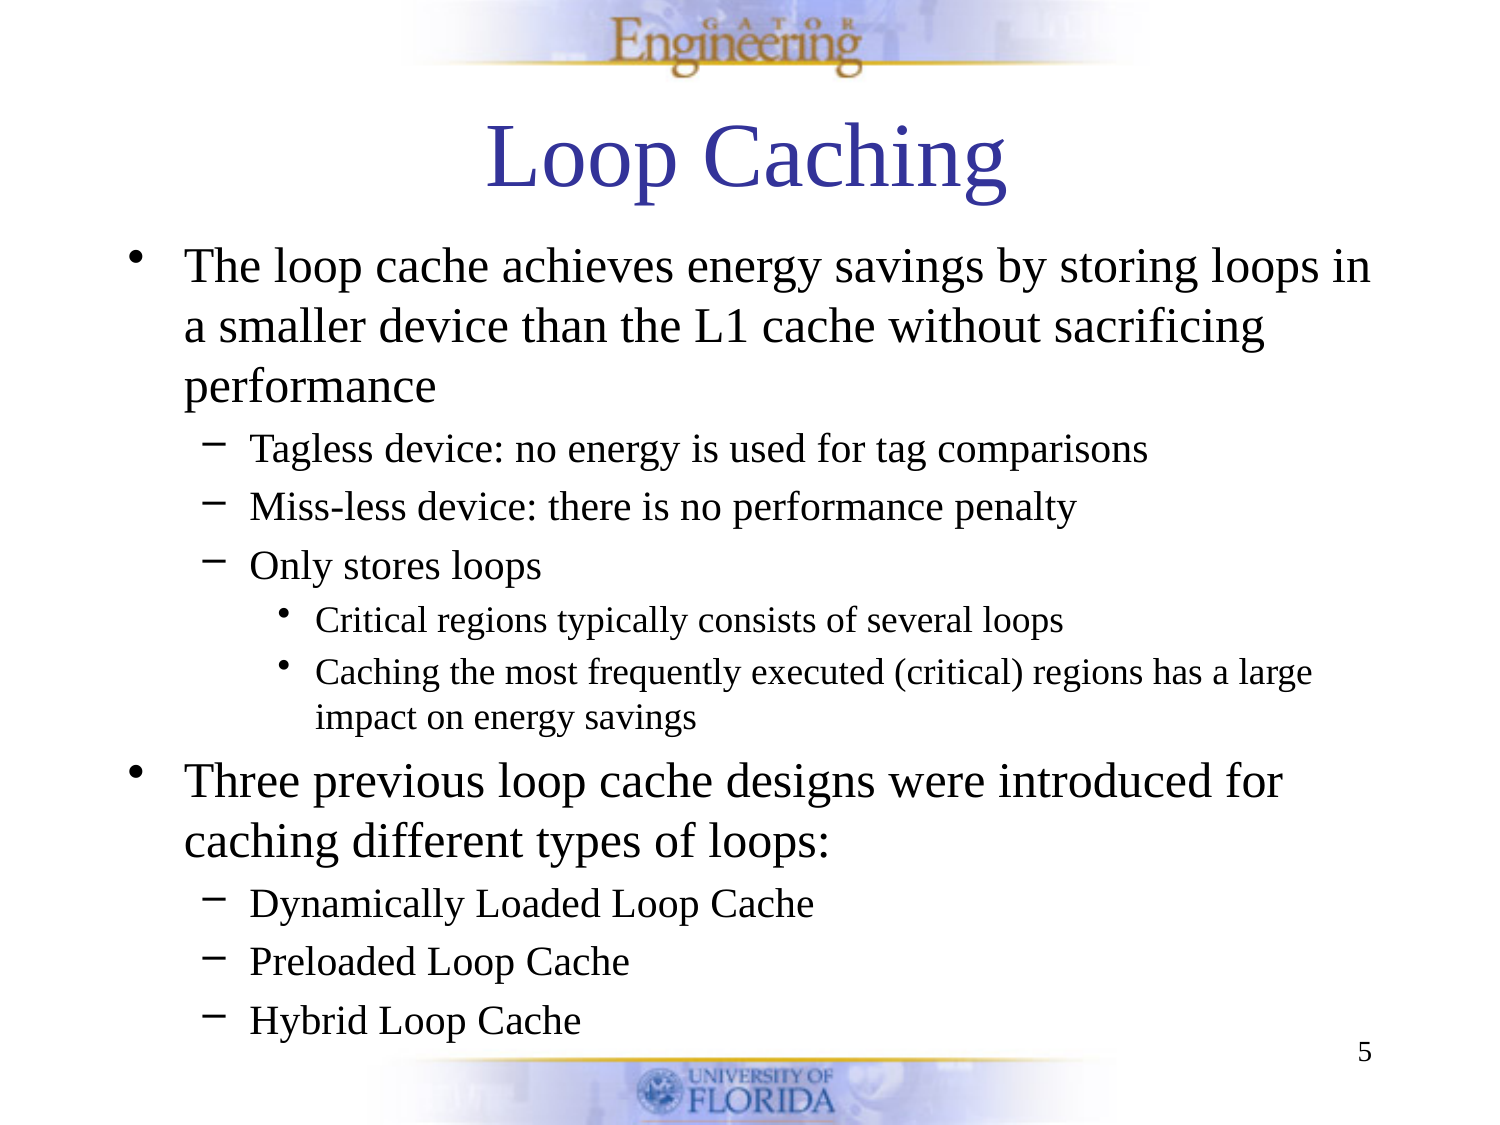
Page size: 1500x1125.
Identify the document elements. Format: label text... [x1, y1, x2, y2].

picture [0, 0, 1500, 1125]
slide_number 5 [1074, 1024, 1388, 1101]
title Loop Caching [109, 55, 1386, 244]
list The loop cache achieves energy savings by storing loops in a smaller device than the L1 cache without sacrificing performance Tagless device: no energy is used for tag comparisons Miss-less device: there is no performance penalty Only stores loops Critical regions typically consists of several loops Caching the most frequently executed (critical) regions has a large impact on energy savings Three previous loop cache designs were introduced for caching different types of loops: Dynamically Loaded Loop Cache Preloaded Loop Cache Hybrid Loop Cache [112, 224, 1388, 1061]
